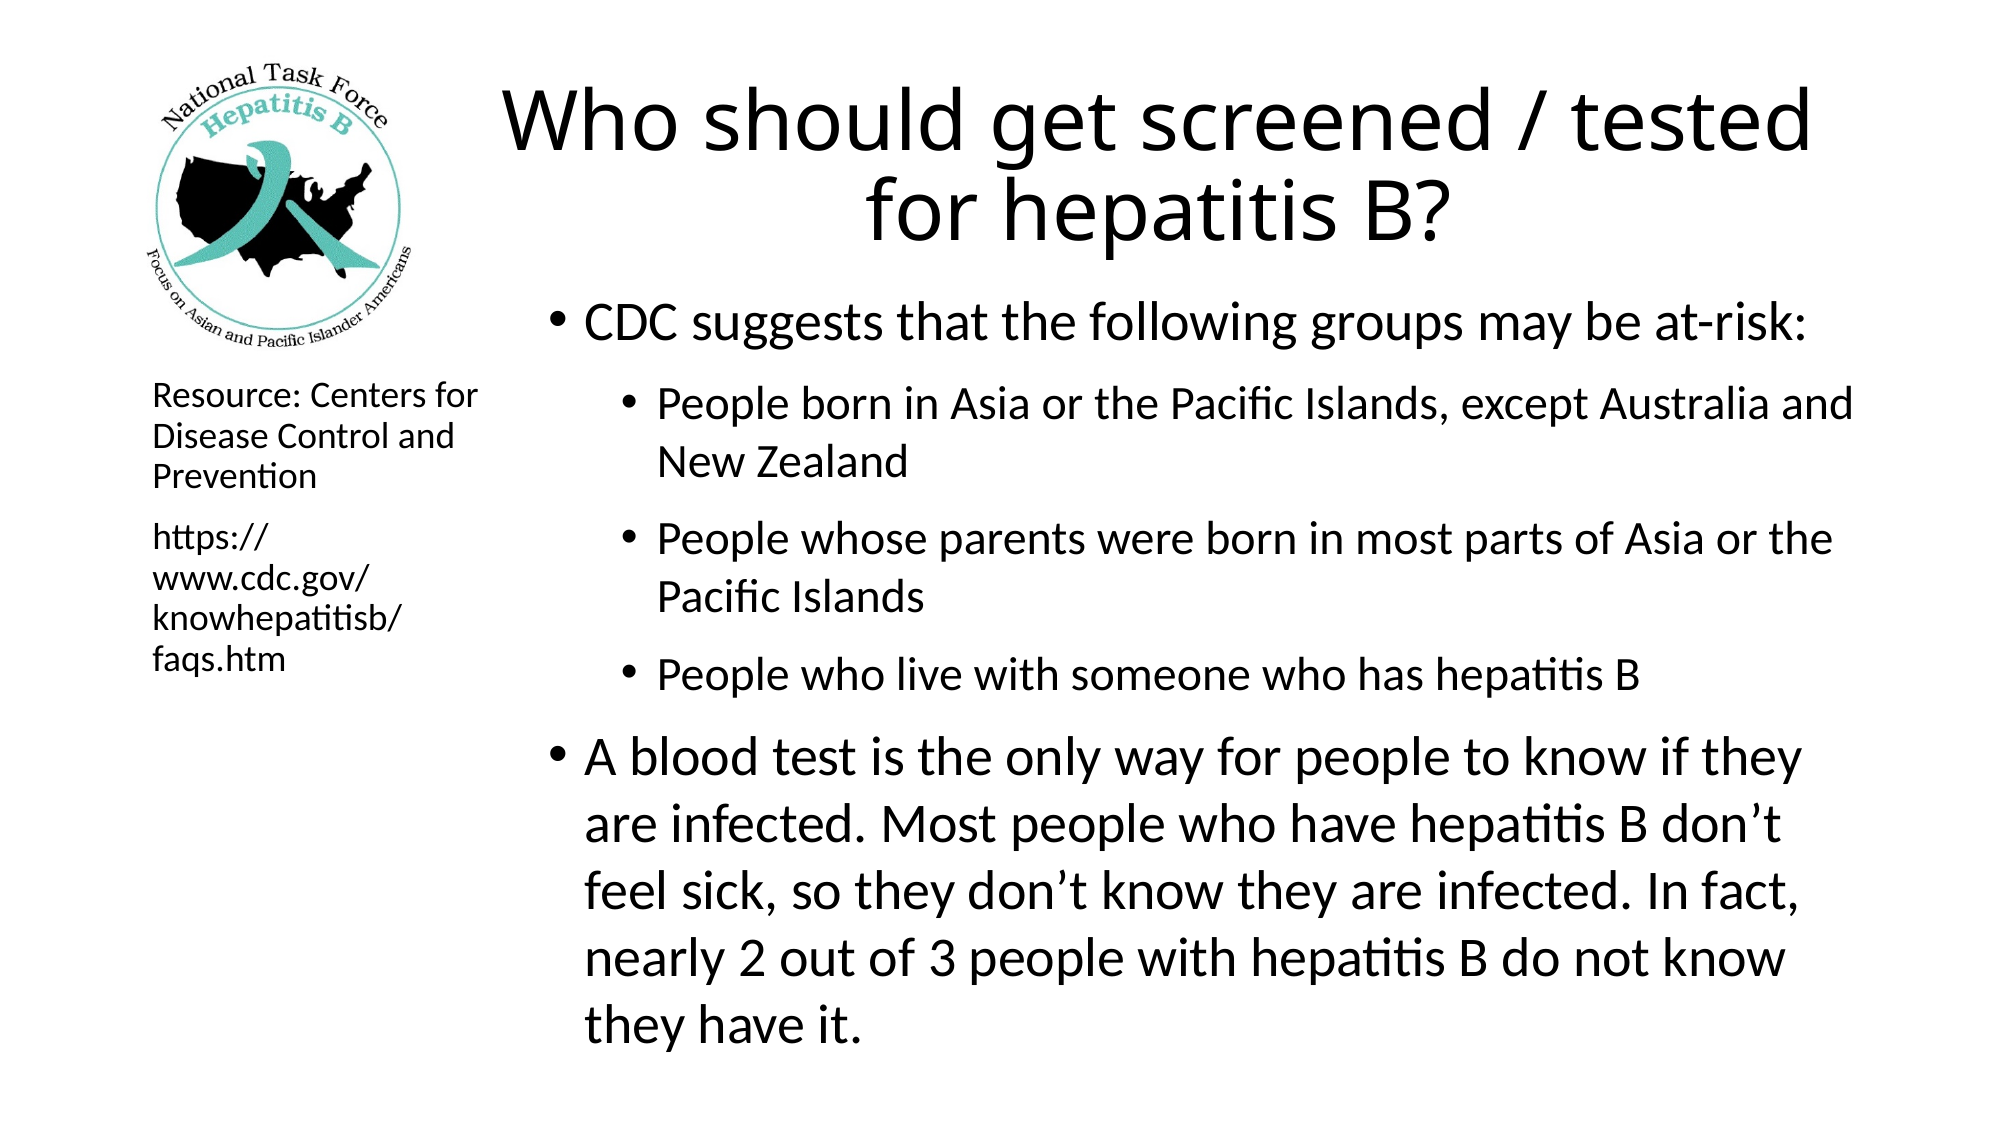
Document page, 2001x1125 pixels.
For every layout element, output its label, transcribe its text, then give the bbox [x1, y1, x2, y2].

title Who should get screened / tested for hepatitis B? [455, 59, 1863, 278]
picture [136, 44, 426, 368]
list CDC suggests that the following groups may be at-risk: People born in Asia or the Pacific Islands, except Australia and New Zealand People whose parents were born in most parts of Asia or the Pacific Islands People who live with someone who has hepatitis B A blood test is the only way for people to know if they are infected. Most people who have hepatitis B don’t feel sick, so they don’t know they are infected. In fact, nearly 2 out of 3 people with hepatitis B do not know they have it. [533, 277, 1893, 1064]
text_box Resource: Centers for Disease Control and Prevention https://www.cdc.gov/knowhepatitisb/faqs.htm [137, 367, 505, 1014]
